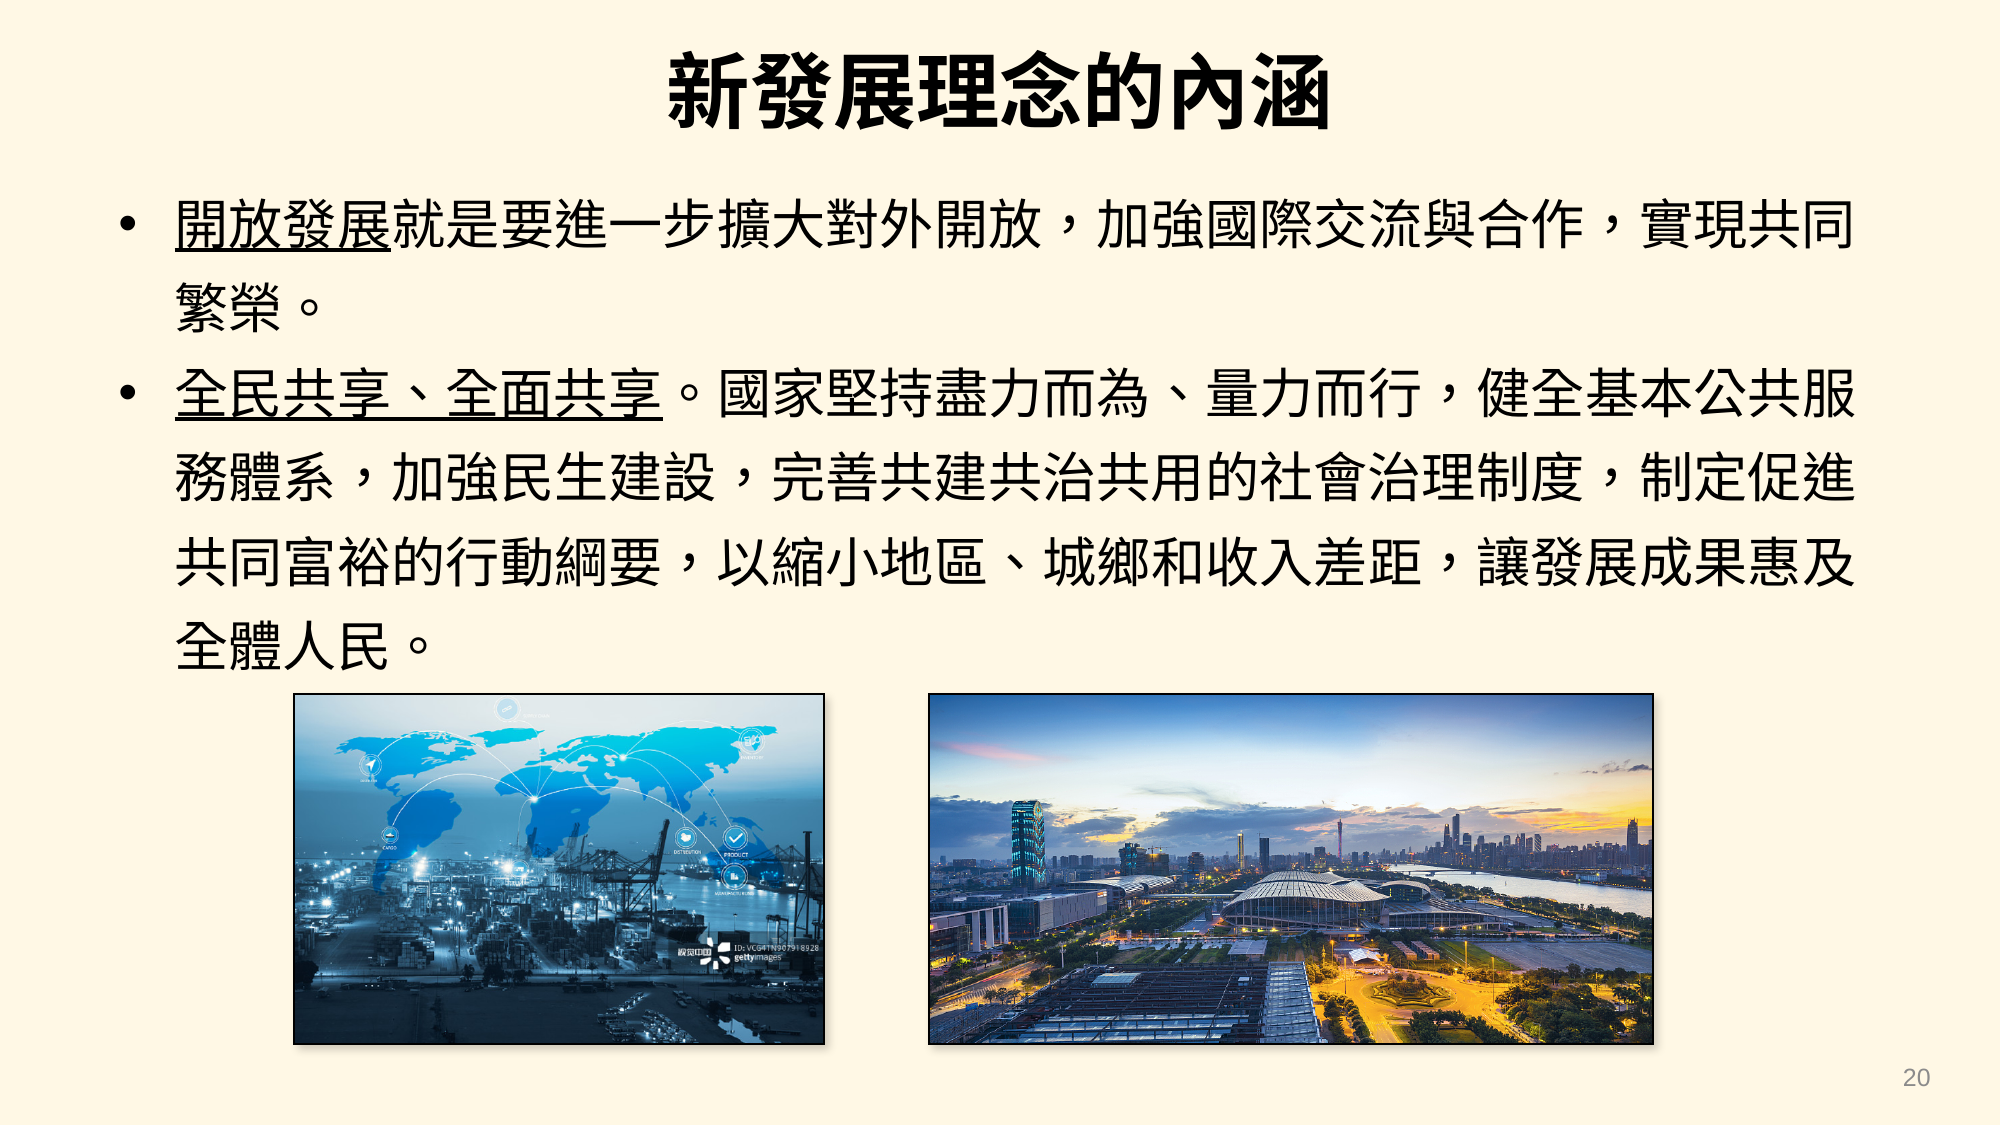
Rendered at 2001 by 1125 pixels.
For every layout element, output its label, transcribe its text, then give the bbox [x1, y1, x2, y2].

picture [294, 695, 824, 1044]
picture [929, 695, 1653, 1044]
text_box 新發展理念的內涵 [477, 53, 1522, 138]
subtitle 開放發展就是要進一步擴大對外開放，加強國際交流與合作，實現共同繁榮。 全民共享、全面共享。國家堅持盡力而為、量力而行，健全基本公共服務體系，加強民生建設，完善共建共治共用的社會治理制度，制定促進共同富裕的行動綱要，以縮小地區、城鄉和收入差距，讓發展成果惠及全體人民。 [103, 163, 1897, 831]
